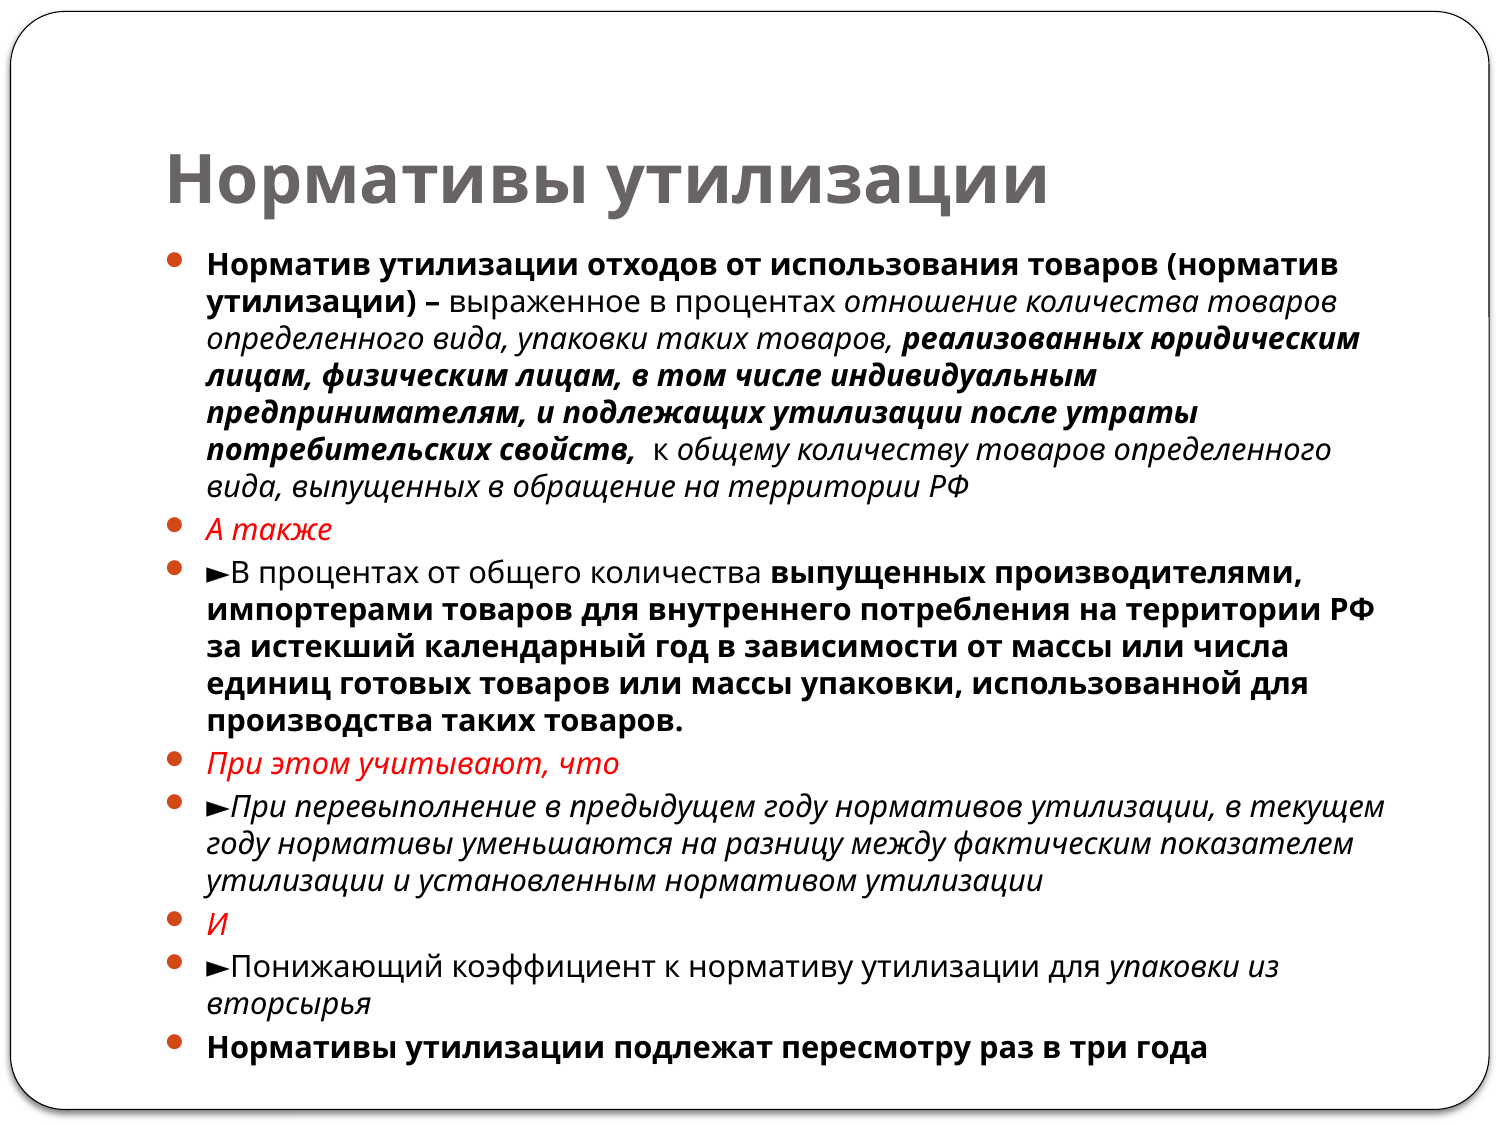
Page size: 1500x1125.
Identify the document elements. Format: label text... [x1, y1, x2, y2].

title Нормативы утилизации [150, 45, 1425, 233]
list Норматив утилизации отходов от использования товаров (норматив утилизации) – выраженное в процентах отношение количества товаров определенного вида, упаковки таких товаров, реализованных юридическим лицам, физическим лицам, в том числе индивидуальным предпринимателям, и подлежащих утилизации после утраты потребительских свойств, к общему количеству товаров определенного вида, выпущенных в обращение на территории РФ А также ►В процентах от общего количества выпущенных производителями, импортерами товаров для внутреннего потребления на территории РФ за истекший календарный год в зависимости от массы или числа единиц готовых товаров или массы упаковки, использованной для производства таких товаров. При этом учитывают, что ►При перевыполнение в предыдущем году нормативов утилизации, в текущем году нормативы уменьшаются на разницу между фактическим показателем утилизации и установленным нормативом утилизации И ►Понижающий коэффициент к нормативу утилизации для упаковки из вторсырья Нормативы утилизации подлежат пересмотру раз в три года [150, 237, 1425, 1083]
